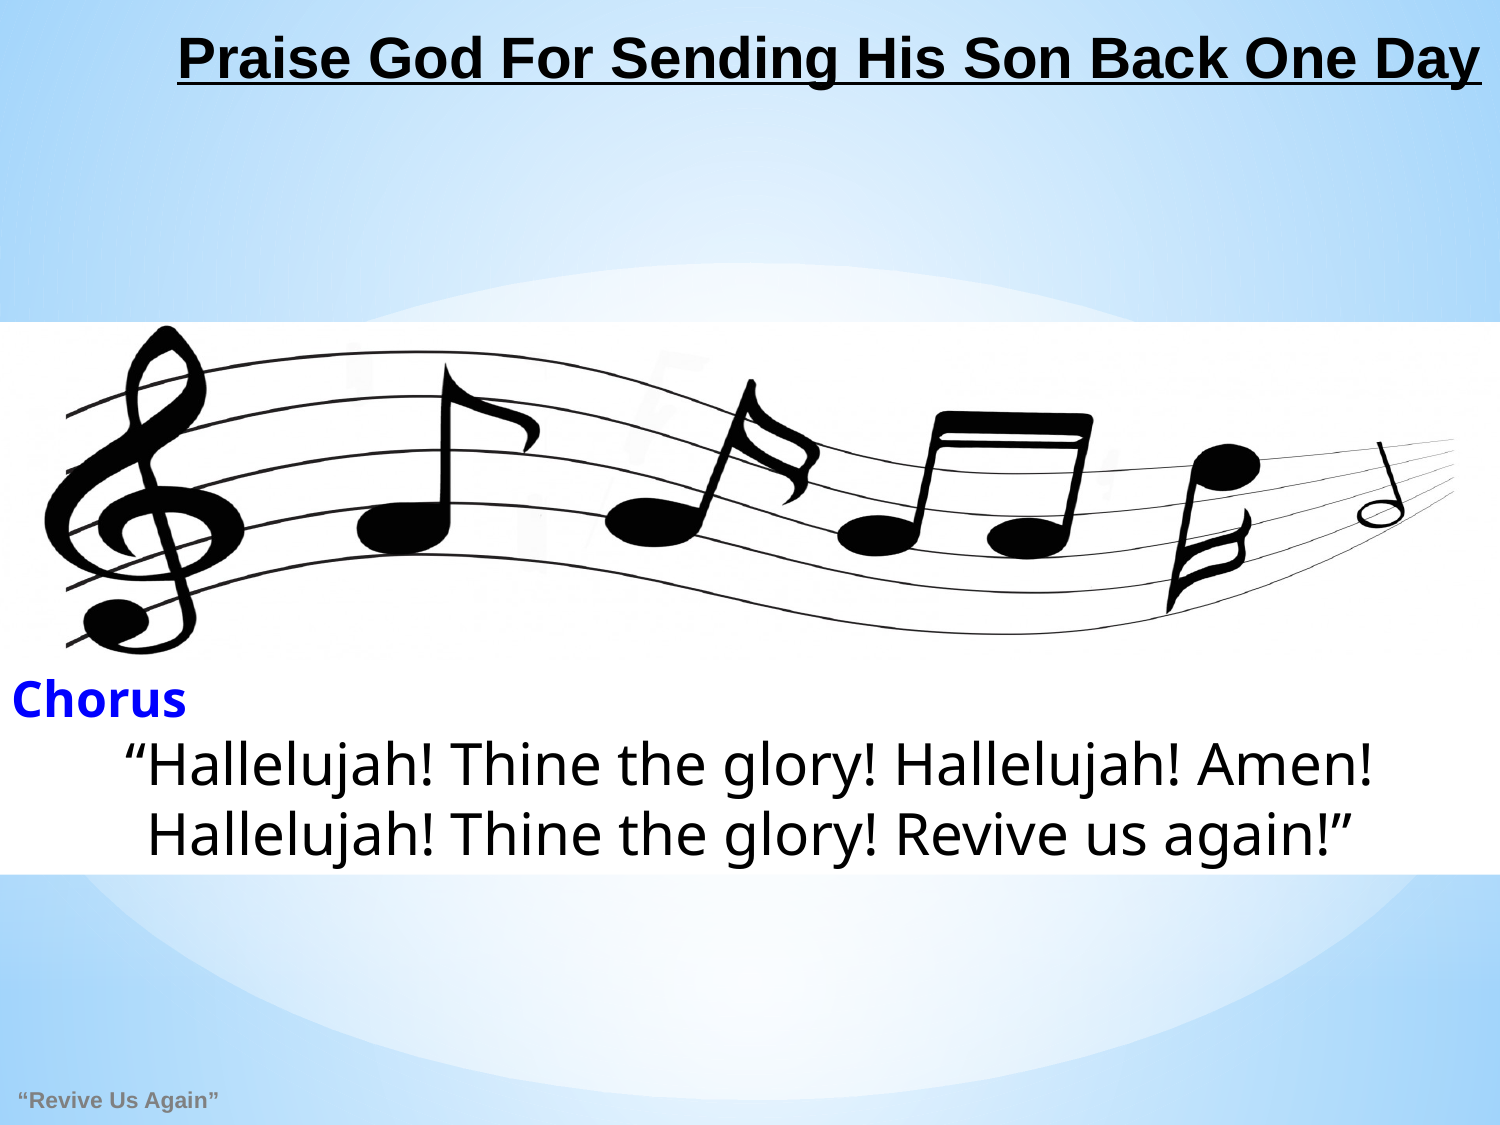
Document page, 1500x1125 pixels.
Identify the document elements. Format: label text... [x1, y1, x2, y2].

footer “Revive Us Again” [2, 1073, 553, 1125]
text_box Chorus “Hallelujah! Thine the glory! Hallelujah! Amen! Hallelujah! Thine the glory! Revive us again!” [0, 715, 1500, 875]
title Praise God For Sending His Son Back One Day [0, 12, 1498, 176]
picture [0, 322, 1500, 706]
